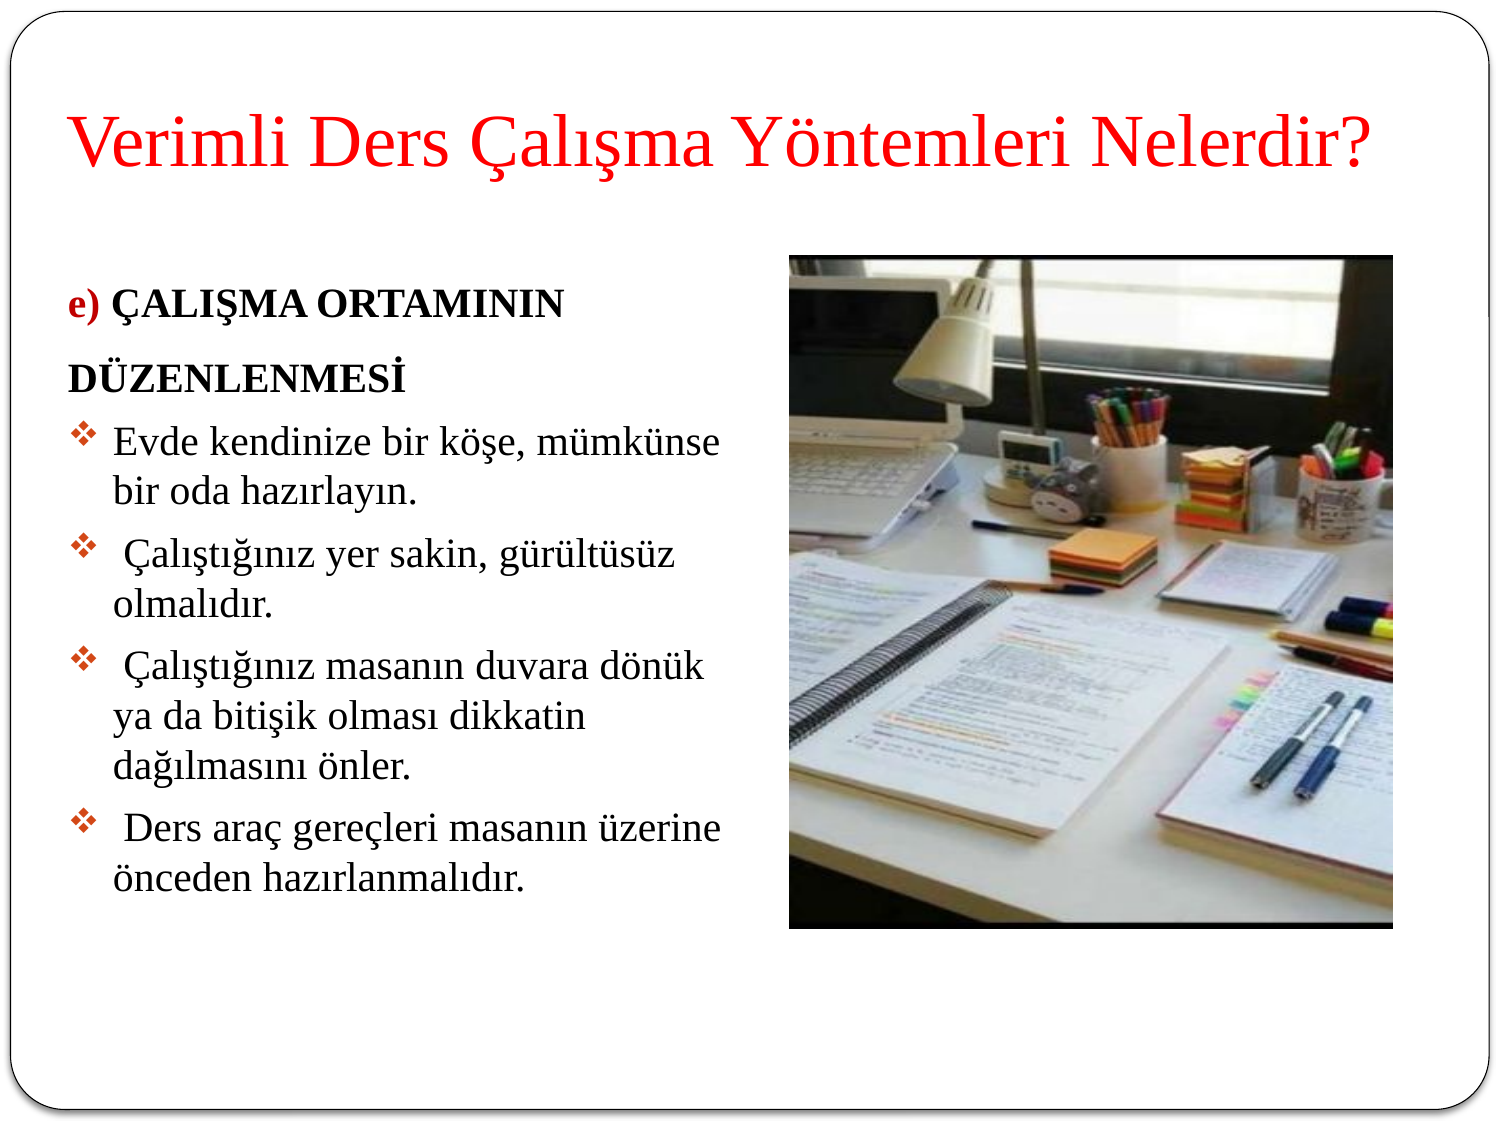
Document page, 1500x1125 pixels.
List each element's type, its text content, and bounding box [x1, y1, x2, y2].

list e) ÇALIŞMA ORTAMININ DÜZENLENMESİ Evde kendinize bir köşe, mümkünse bir oda hazırlayın. Çalıştığınız yer sakin, gürültüsüz olmalıdır. Çalıştığınız masanın duvara dönük ya da bitişik olması dikkatin dağılmasını önler. Ders araç gereçleri masanın üzerine önceden hazırlanmalıdır. [53, 243, 1414, 1024]
picture [789, 255, 1393, 929]
title Verimli Ders Çalışma Yöntemleri Nelerdir? [51, 8, 1412, 197]
